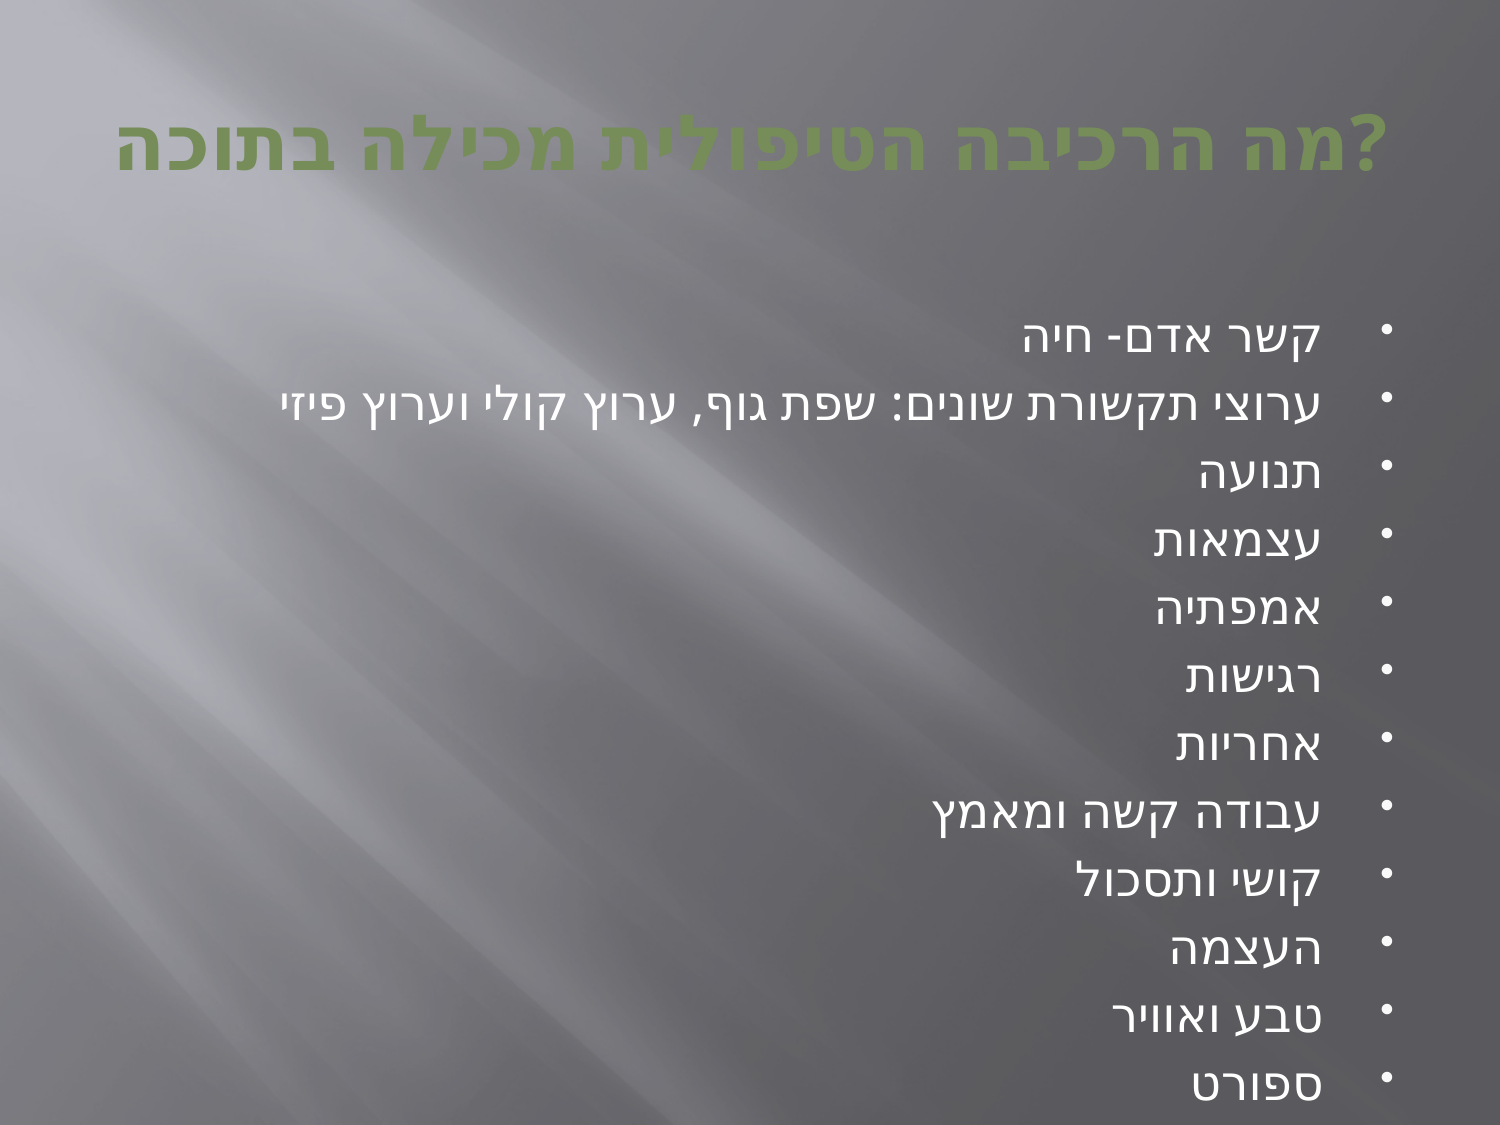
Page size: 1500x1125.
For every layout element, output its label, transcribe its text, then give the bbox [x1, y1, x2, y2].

list קשר אדם- חיה ערוצי תקשורת שונים: שפת גוף, ערוץ קולי וערוץ פיזי תנועה עצמאות אמפתיה רגישות אחריות עבודה קשה ומאמץ קושי ותסכול העצמה טבע ואוויר ספורט [75, 249, 1425, 1125]
title מה הרכיבה הטיפולית מכילה בתוכה? [75, 45, 1425, 233]
